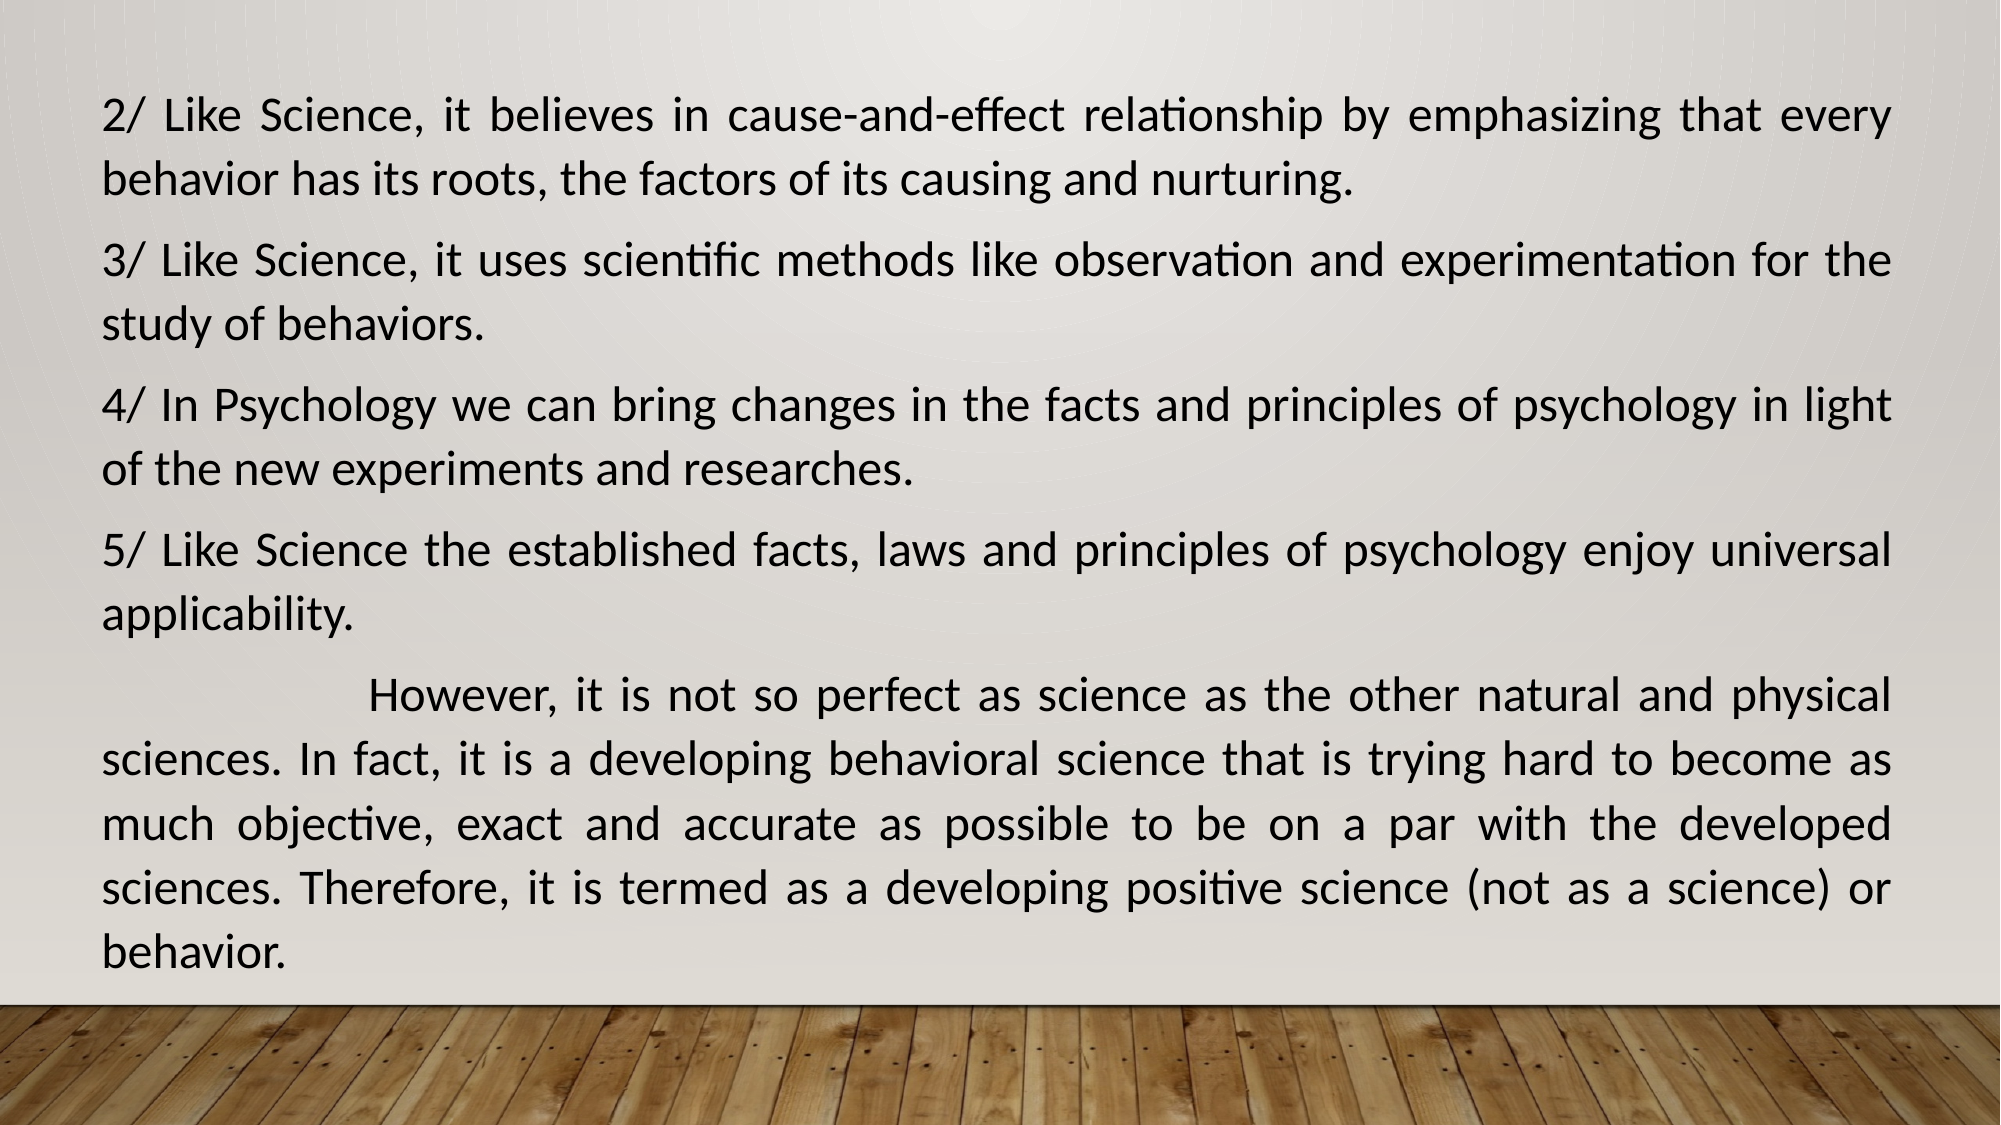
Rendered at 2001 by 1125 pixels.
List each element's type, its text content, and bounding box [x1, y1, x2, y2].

picture [0, 1005, 2000, 1125]
text_box 2/ Like Science, it believes in cause-and-effect relationship by emphasizing that every behavior has its roots, the factors of its causing and nurturing. 3/ Like Science, it uses scientific methods like observation and experimentation for the study of behaviors. 4/ In Psychology we can bring changes in the facts and principles of psychology in light of the new experiments and researches. 5/ Like Science the established facts, laws and principles of psychology enjoy universal applicability. However, it is not so perfect as science as the other natural and physical sciences. In fact, it is a developing behavioral science that is trying hard to become as much objective, exact and accurate as possible to be on a par with the developed sciences. Therefore, it is termed as a developing positive science (not as a science) or behavior. [86, 69, 1909, 986]
